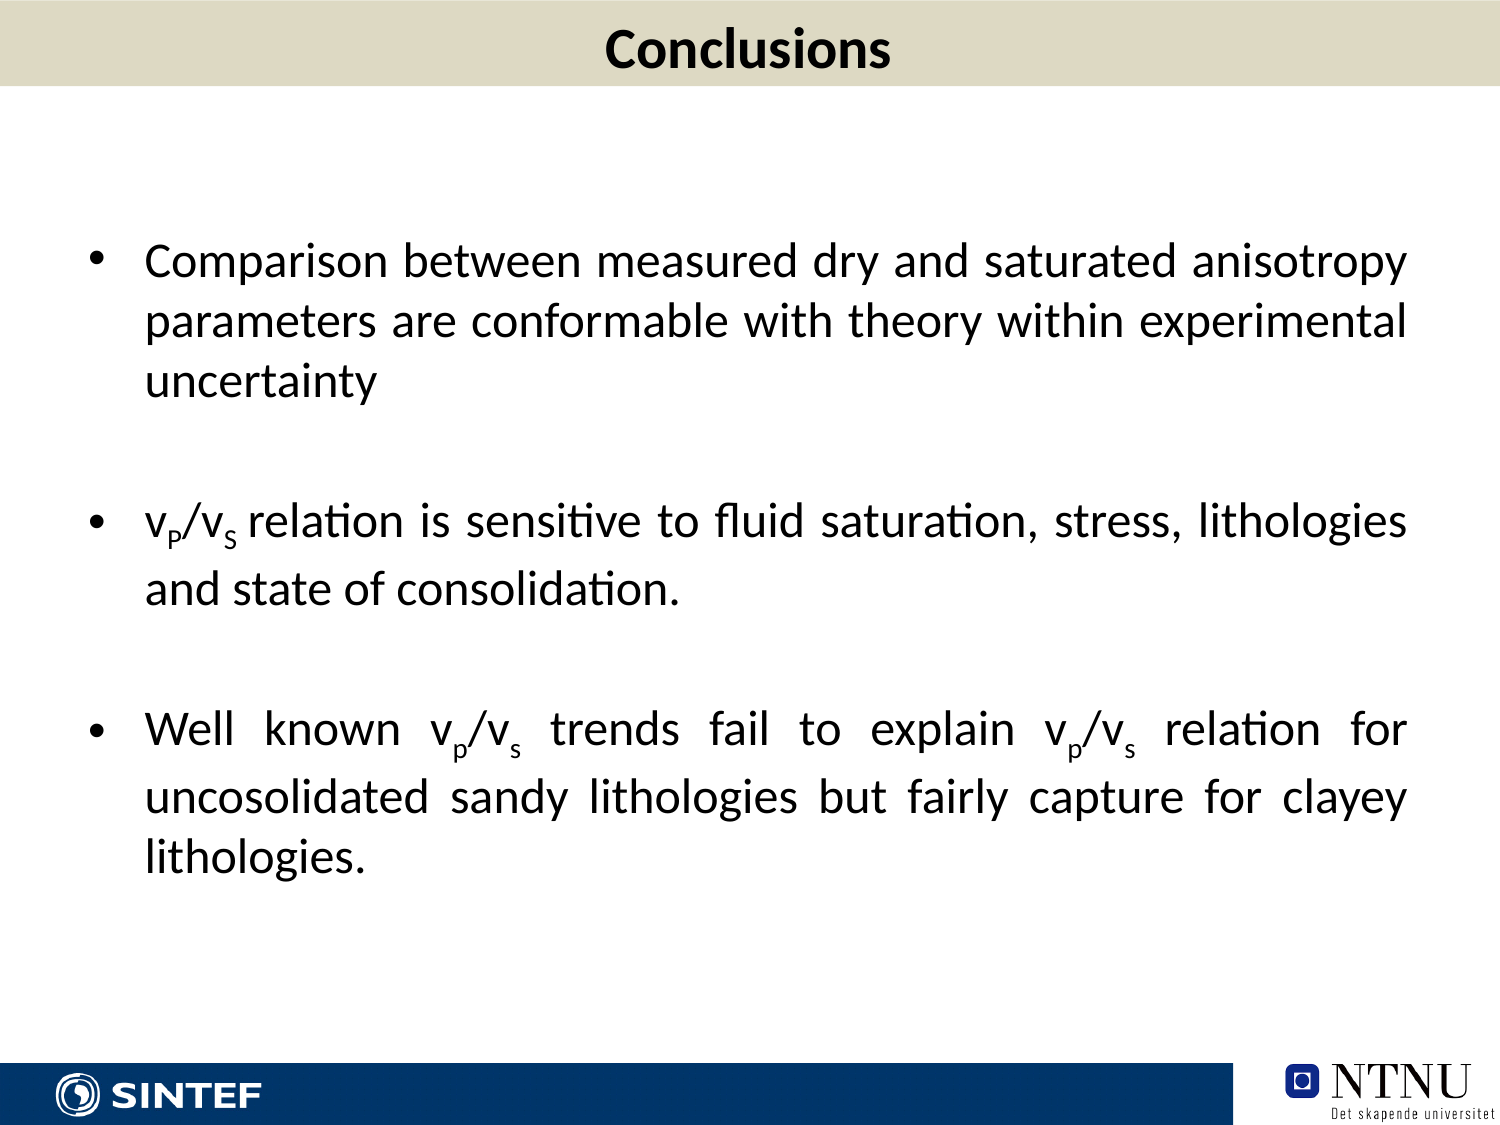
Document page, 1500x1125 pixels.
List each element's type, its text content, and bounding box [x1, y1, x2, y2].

text_box Comparison between measured dry and saturated anisotropy parameters are conformable with theory within experimental uncertainty vP/vS relation is sensitive to fluid saturation, stress, lithologies and state of consolidation. Well known vp/vs trends fail to explain vp/vs relation for uncosolidated sandy lithologies but fairly capture for clayey lithologies. [73, 219, 1424, 905]
picture [1281, 1060, 1500, 1124]
picture [0, 1063, 1234, 1125]
text_box Conclusions [1, 2, 1497, 87]
